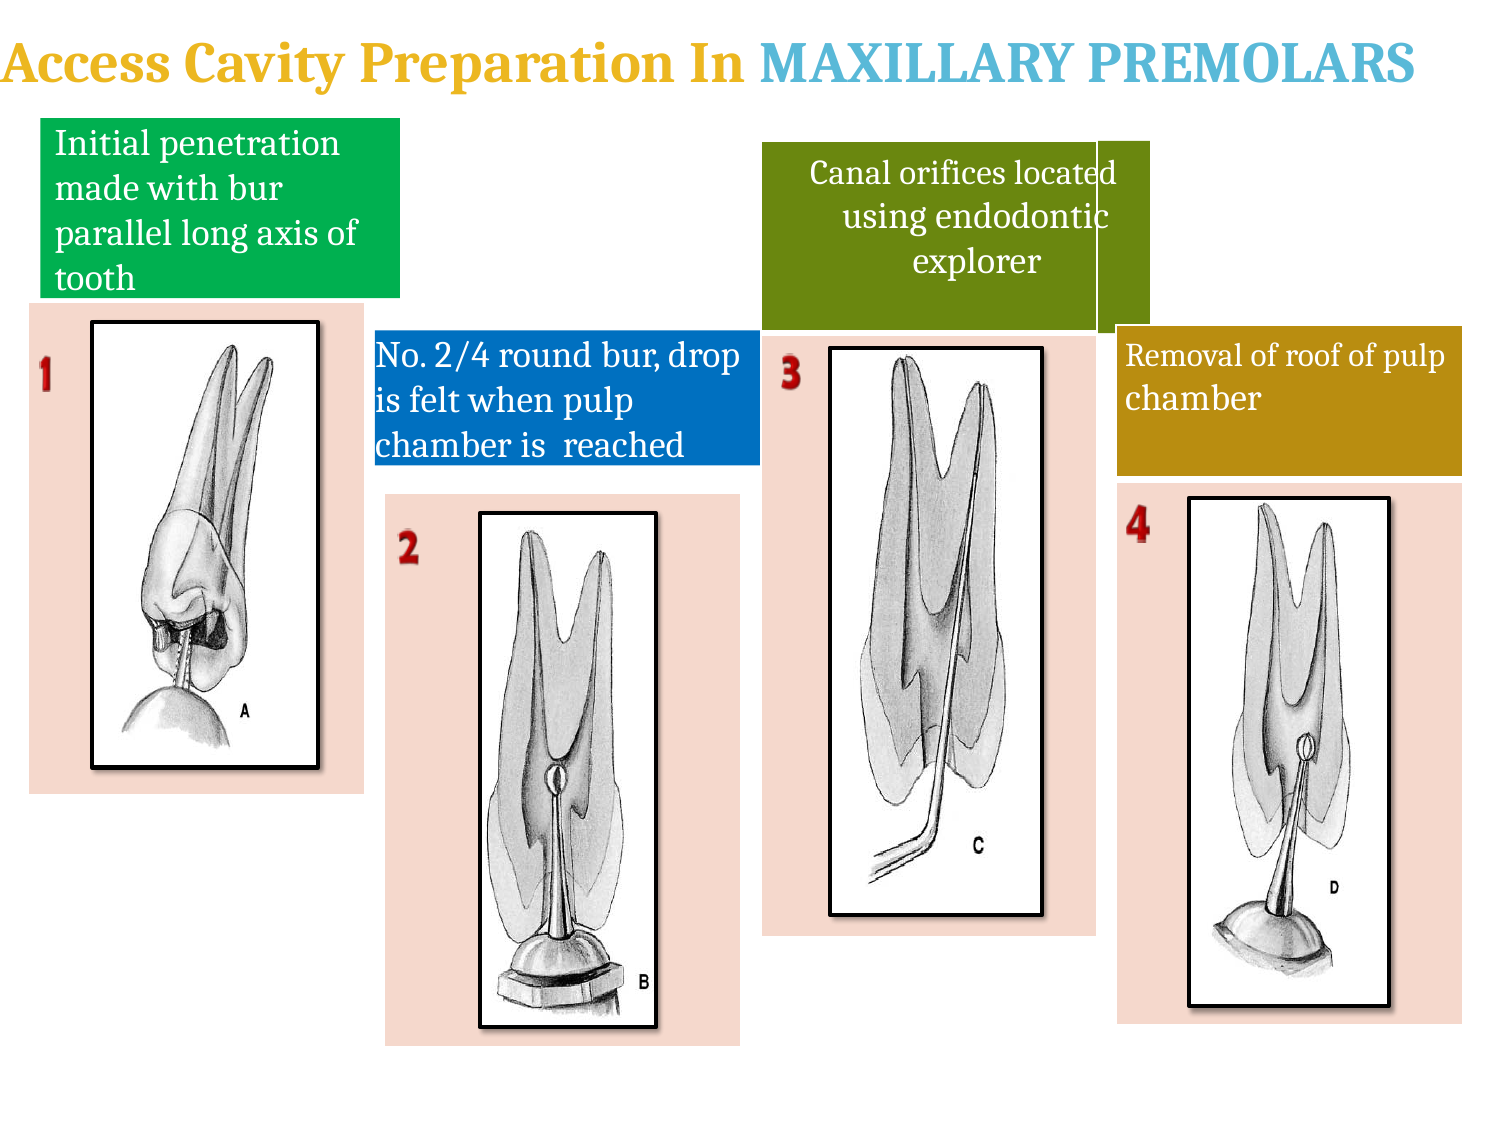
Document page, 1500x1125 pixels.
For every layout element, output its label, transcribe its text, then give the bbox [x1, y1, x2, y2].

text_box [762, 334, 1096, 937]
text_box Canal orifices located using endodontic explorer [810, 149, 1119, 282]
text_box [1116, 480, 1462, 1024]
picture [86, 315, 330, 784]
text_box [1116, 325, 1462, 479]
picture [474, 506, 668, 1043]
picture [1126, 504, 1151, 543]
text_box [1097, 140, 1150, 334]
picture [780, 353, 803, 392]
picture [39, 354, 52, 392]
text_box Access Cavity Preparation In MAXILLARY PREMOLARS [0, 23, 1500, 94]
picture [1184, 491, 1401, 1022]
text_box [385, 491, 740, 1047]
text_box [762, 141, 1096, 333]
text_box Removal of roof of pulp chamber [1124, 333, 1447, 419]
text_box Initial penetration made with bur parallel long axis of tooth [40, 118, 400, 299]
picture [824, 341, 1055, 931]
text_box No. 2/4 round bur, drop is felt when pulp chamber is reached [374, 330, 761, 466]
picture [396, 528, 420, 567]
text_box [28, 300, 365, 795]
